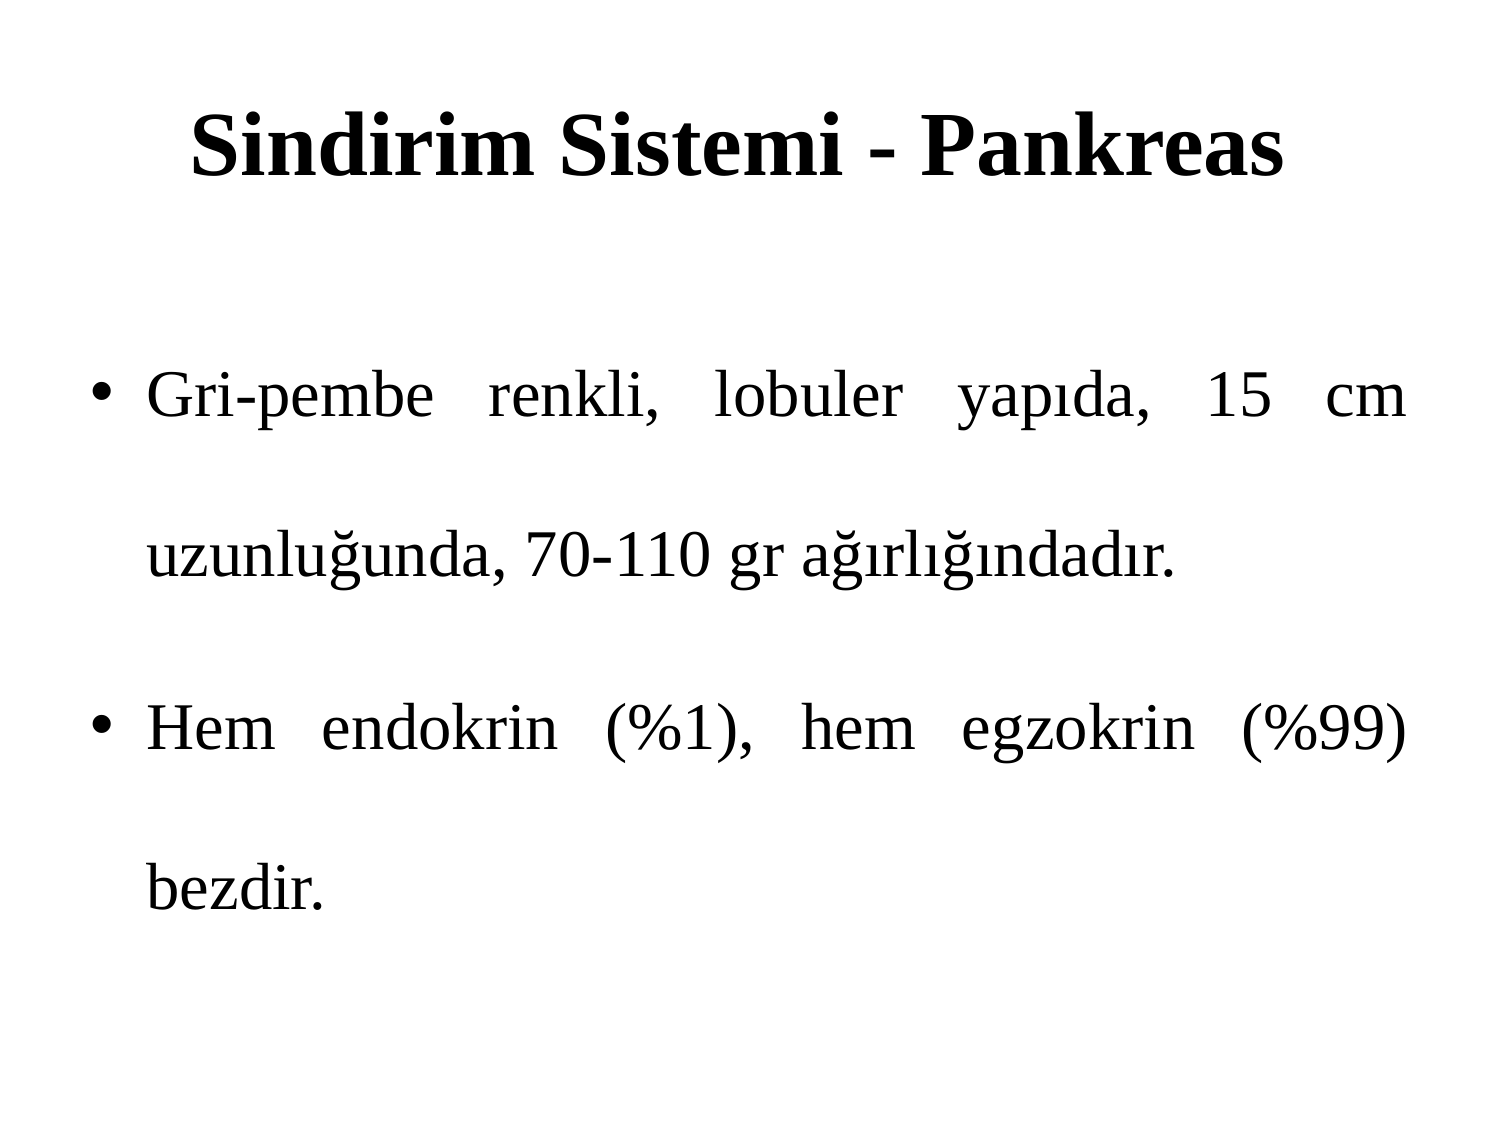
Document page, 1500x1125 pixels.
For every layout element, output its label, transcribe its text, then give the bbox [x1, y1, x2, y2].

list Gri-pembe renkli, lobuler yapıda, 15 cm uzunluğunda, 70-110 gr ağırlığındadır. Hem endokrin (%1), hem egzokrin (%99) bezdir. [75, 262, 1425, 1005]
title Sindirim Sistemi - Pankreas [75, 45, 1425, 233]
